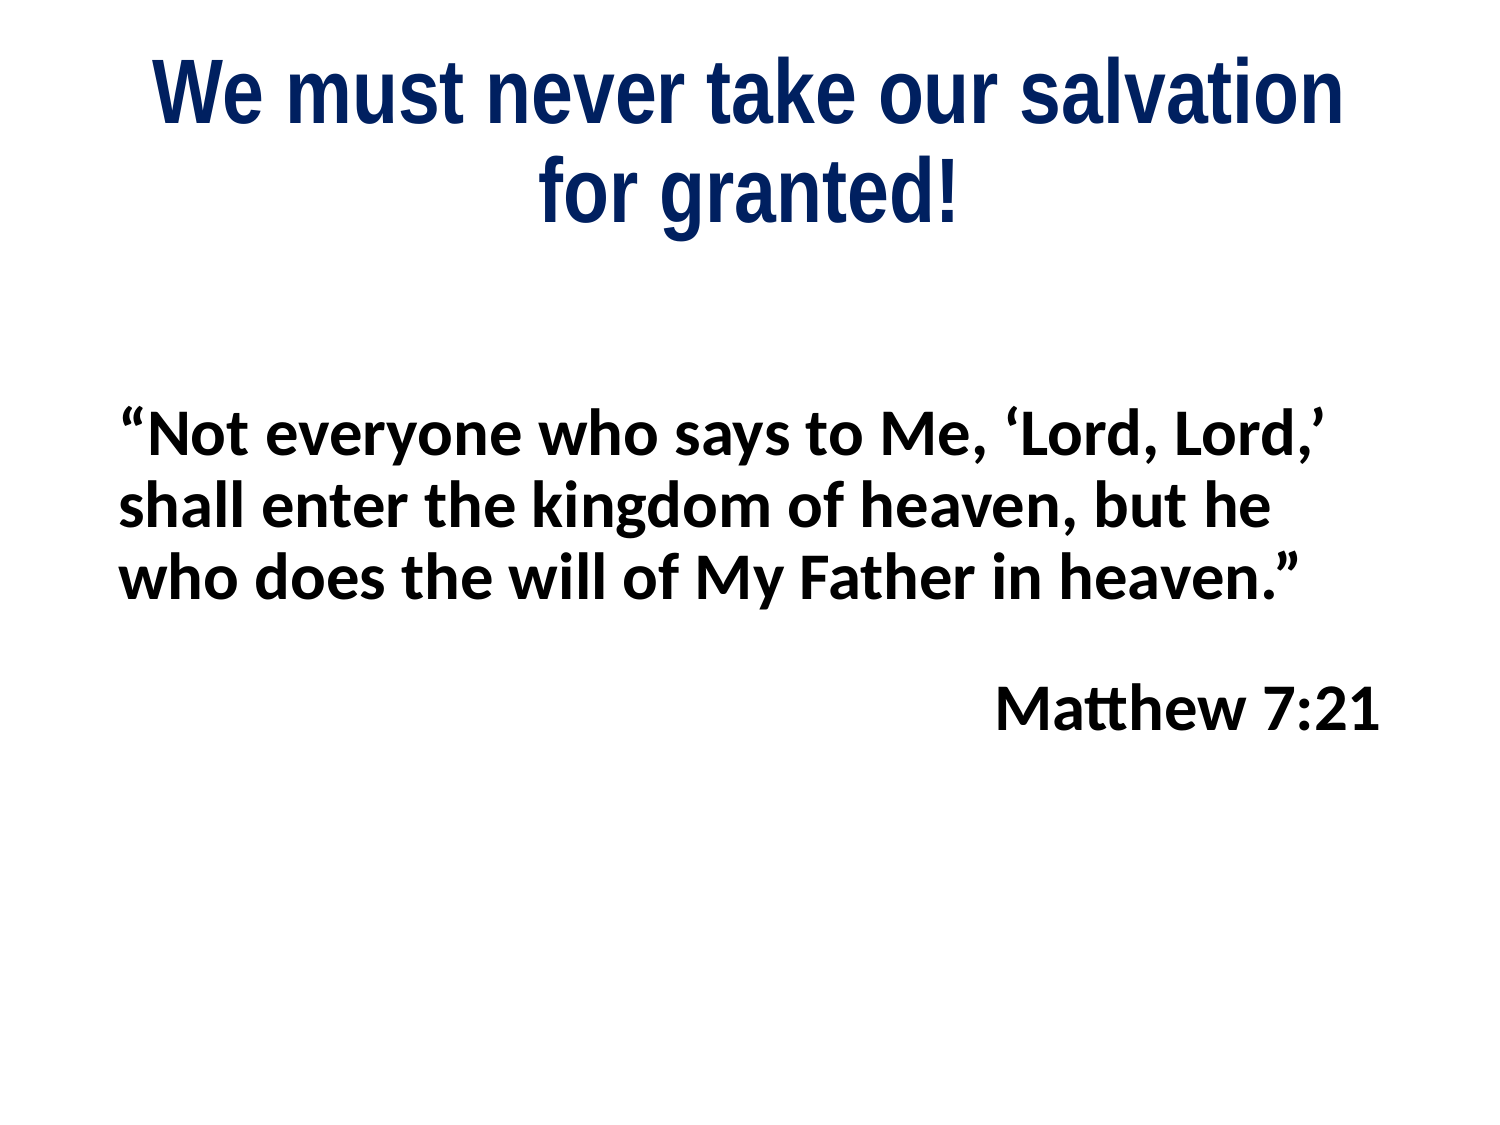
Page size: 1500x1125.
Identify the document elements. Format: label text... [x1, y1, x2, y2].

title We must never take our salvation for granted! [103, 34, 1397, 253]
list “Not everyone who says to Me, ‘Lord, Lord,’ shall enter the kingdom of heaven, but he who does the will of My Father in heaven.” Matthew 7:21 [103, 299, 1397, 1014]
